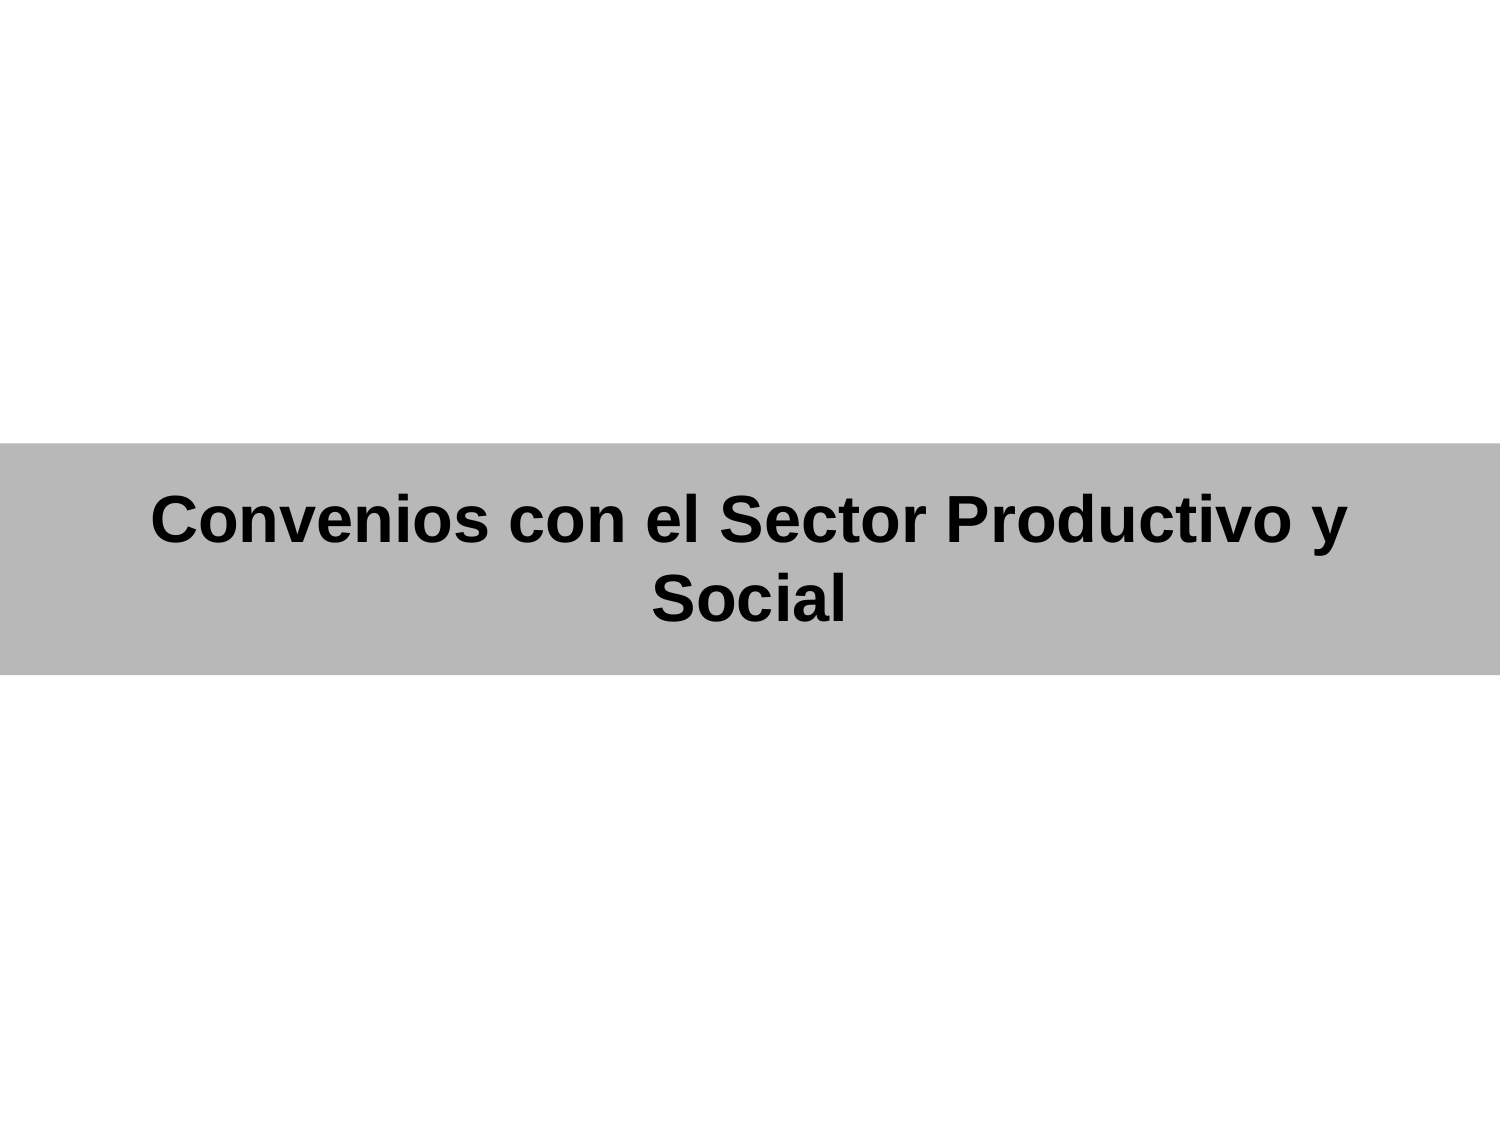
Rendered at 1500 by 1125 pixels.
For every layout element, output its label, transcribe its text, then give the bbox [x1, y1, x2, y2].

text_box [0, 441, 1500, 677]
text_box Convenios con el Sector Productivo y Social [64, 467, 1436, 723]
